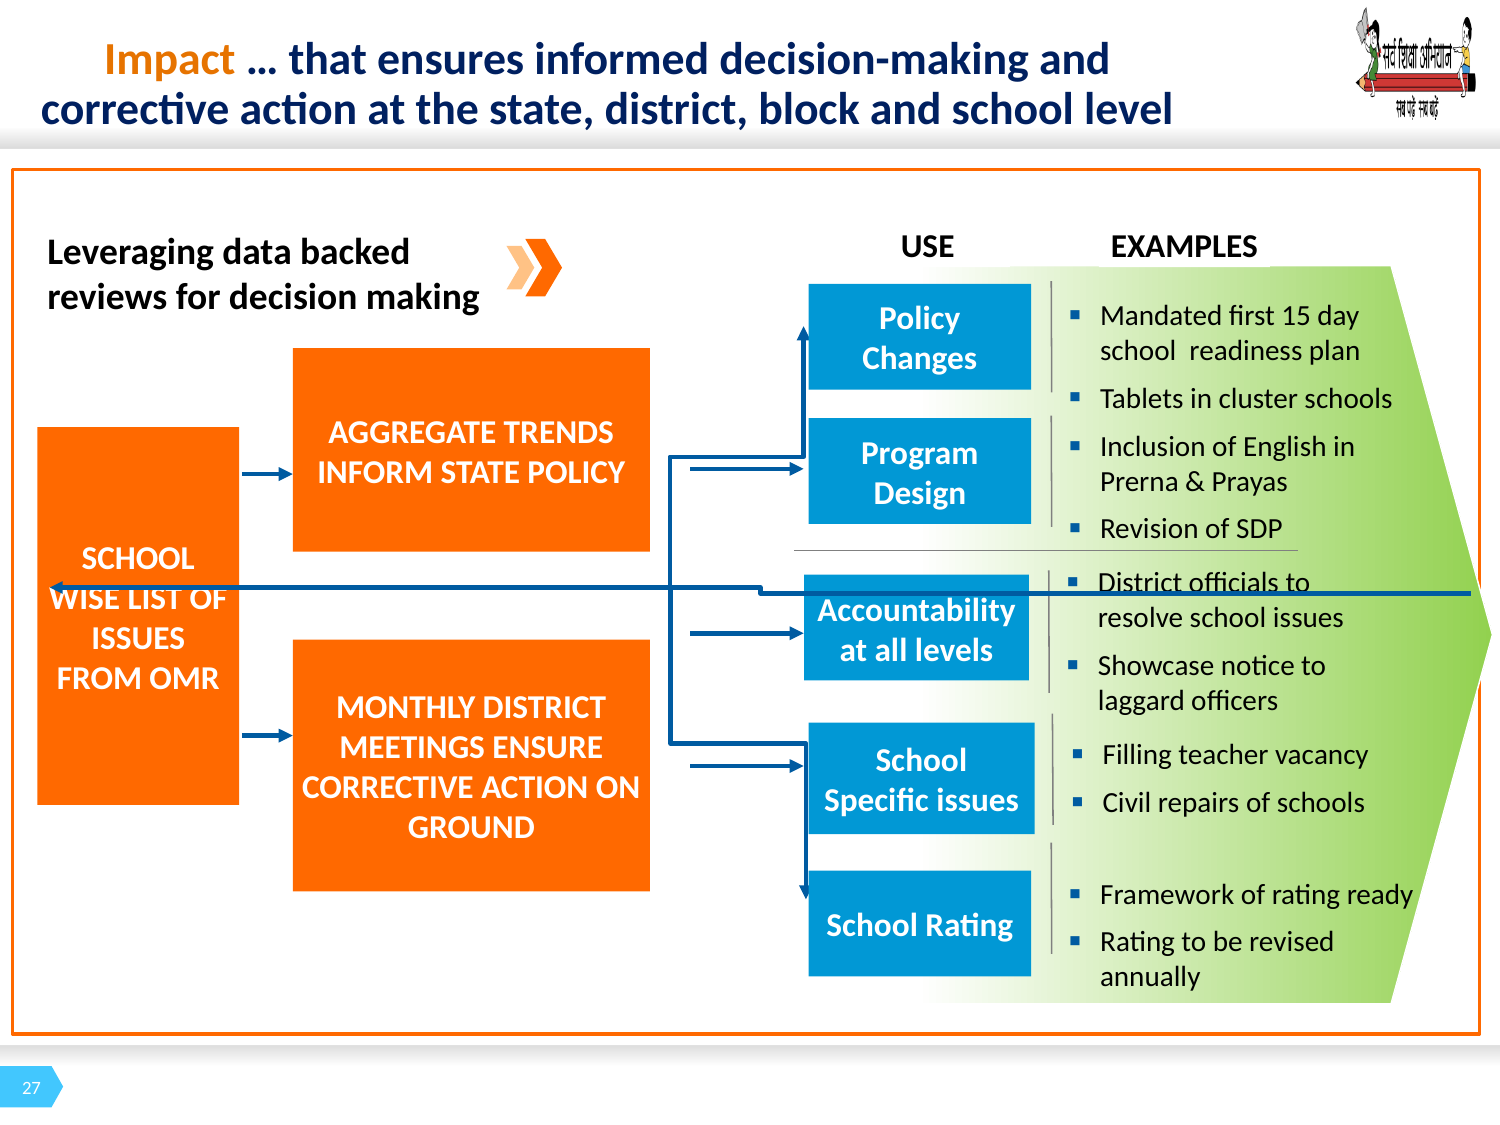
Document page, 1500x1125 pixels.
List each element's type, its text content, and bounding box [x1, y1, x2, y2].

text_box Framework of rating ready Rating to be revised annually [1068, 875, 1428, 993]
text_box [789, 265, 1493, 1004]
text_box USE [844, 218, 1012, 269]
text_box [505, 239, 564, 296]
text_box Filling teacher vacancy Civil repairs of schools [1070, 735, 1380, 819]
text_box Inclusion of English in Prerna & Prayas Revision of SDP [1068, 427, 1380, 545]
text_box District officials to resolve school issues Showcase notice to laggard officers [1066, 563, 1378, 585]
text_box AGGREGATE TRENDS INFORM STATE POLICY [292, 348, 650, 552]
text_box District officials to resolve school issues Showcase notice to laggard officers [1066, 602, 1378, 717]
text_box Accountability at all levels [808, 574, 1029, 585]
text_box Program Design [808, 418, 1032, 524]
text_box SCHOOL WISE LIST OF ISSUES FROM OMR [37, 427, 240, 805]
title Impact … that ensures informed decision-making and corrective action at the state, district, block and school level [19, 34, 1196, 136]
text_box [12, 169, 1480, 1034]
text_box EXAMPLES [1097, 218, 1272, 269]
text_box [49, 587, 1472, 594]
text_box School Specific issues [812, 722, 1035, 835]
text_box MONTHLY DISTRICT MEETINGS ENSURE CORRECTIVE ACTION ON GROUND [292, 639, 650, 892]
text_box School Rating [808, 870, 1032, 977]
picture [1355, 6, 1476, 120]
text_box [670, 602, 807, 900]
text_box Leveraging data backed reviews for decision making [47, 226, 523, 317]
text_box Mandated first 15 day school readiness plan Tablets in cluster schools [1068, 296, 1405, 414]
text_box Accountability at all levels [812, 602, 1029, 681]
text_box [669, 326, 804, 585]
text_box Policy Changes [808, 283, 1032, 390]
